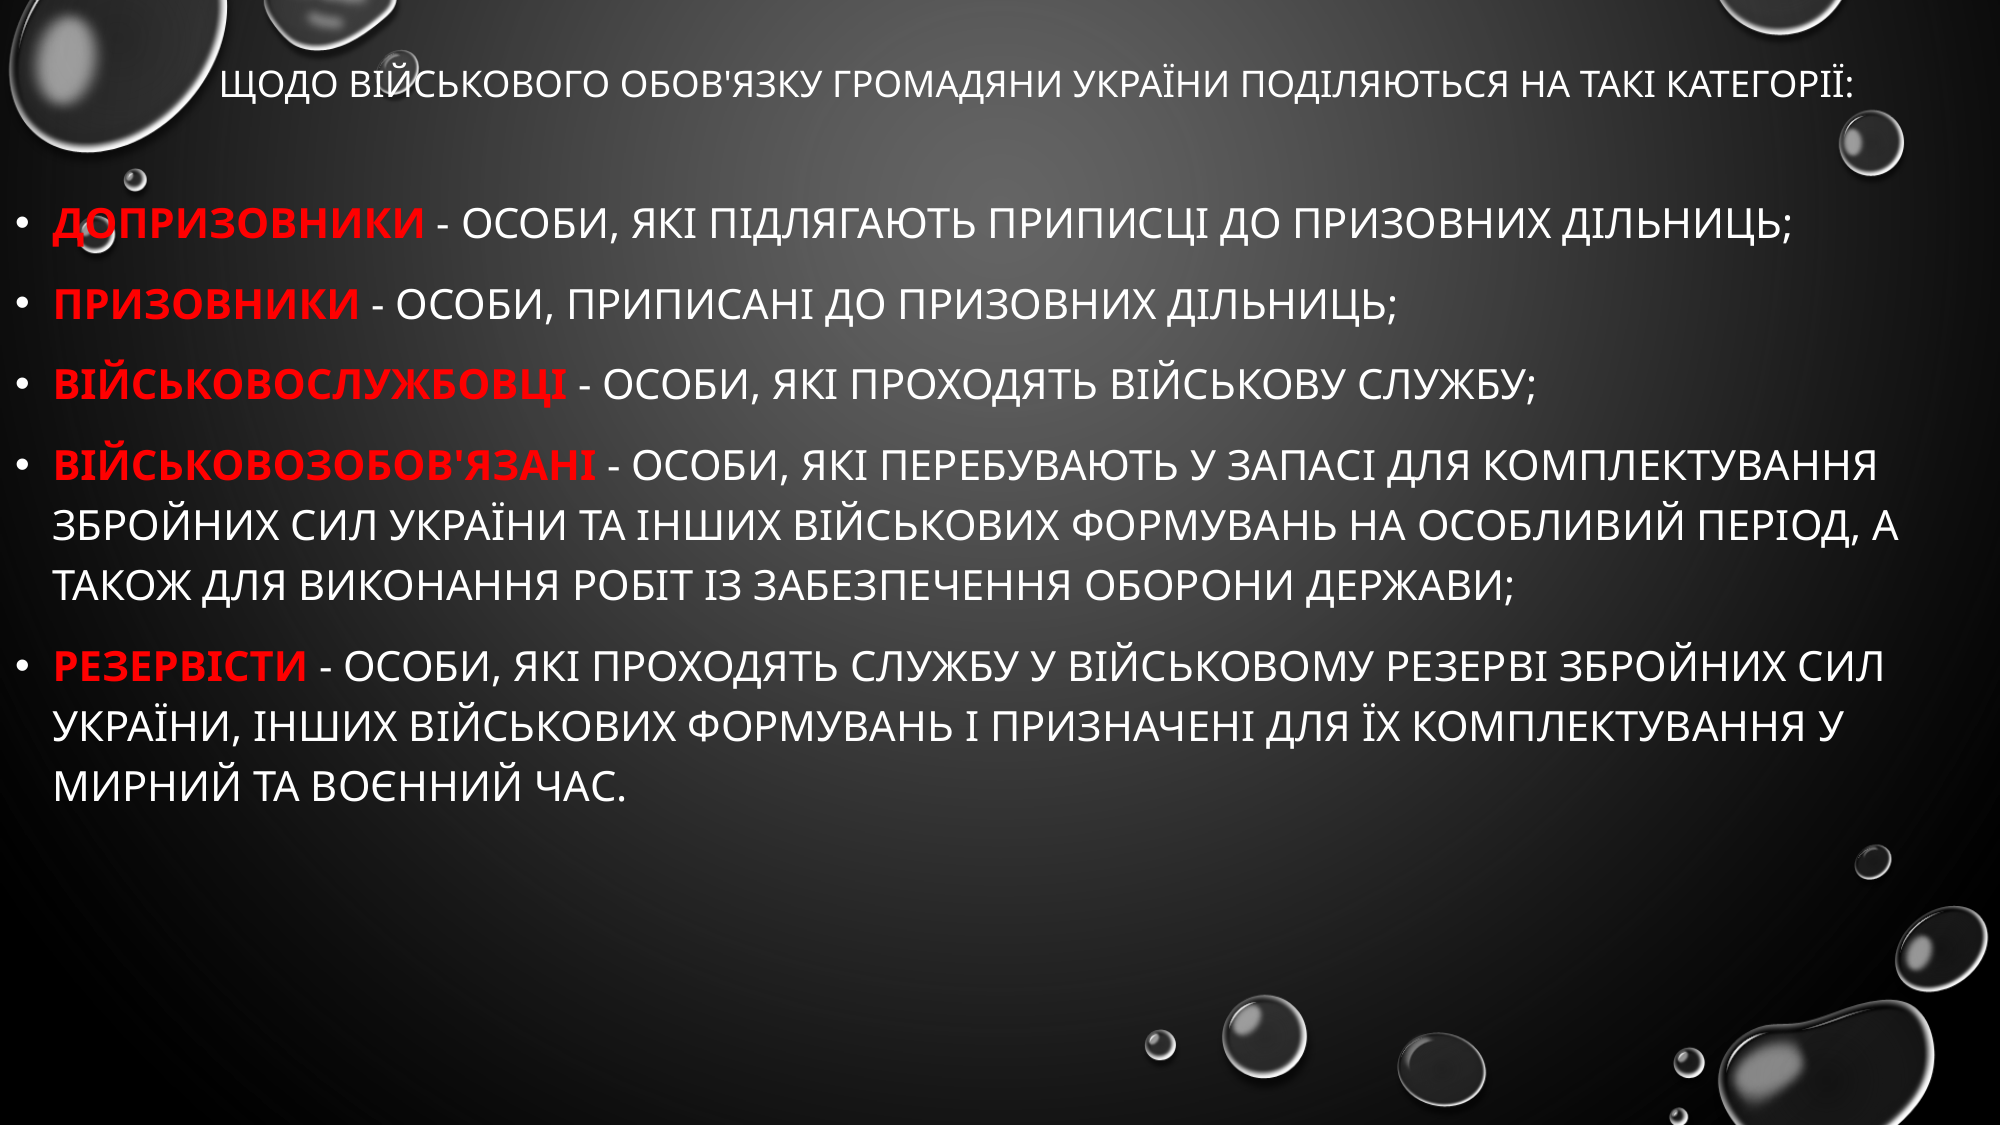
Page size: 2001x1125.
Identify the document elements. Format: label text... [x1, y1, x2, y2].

list допризовники - особи, які підлягають приписці до призовних дільниць; призовники - особи, приписані до призовних дільниць; військовослужбовці - особи, які проходять військову службу; військовозобов'язані - особи, які перебувають у запасі для комплектування Збройних Сил України та інших військових формувань на особливий період, а також для виконання робіт із забезпечення оборони держави; резервісти - особи, які проходять службу у військовому резерві Збройних Сил України, інших військових формувань і призначені для їх комплектування у мирний та воєнний час. [0, 179, 2000, 1125]
picture [0, 0, 2000, 179]
title Щодо військового обов'язку громадяни України поділяються на такі категорії: [187, 56, 1888, 159]
